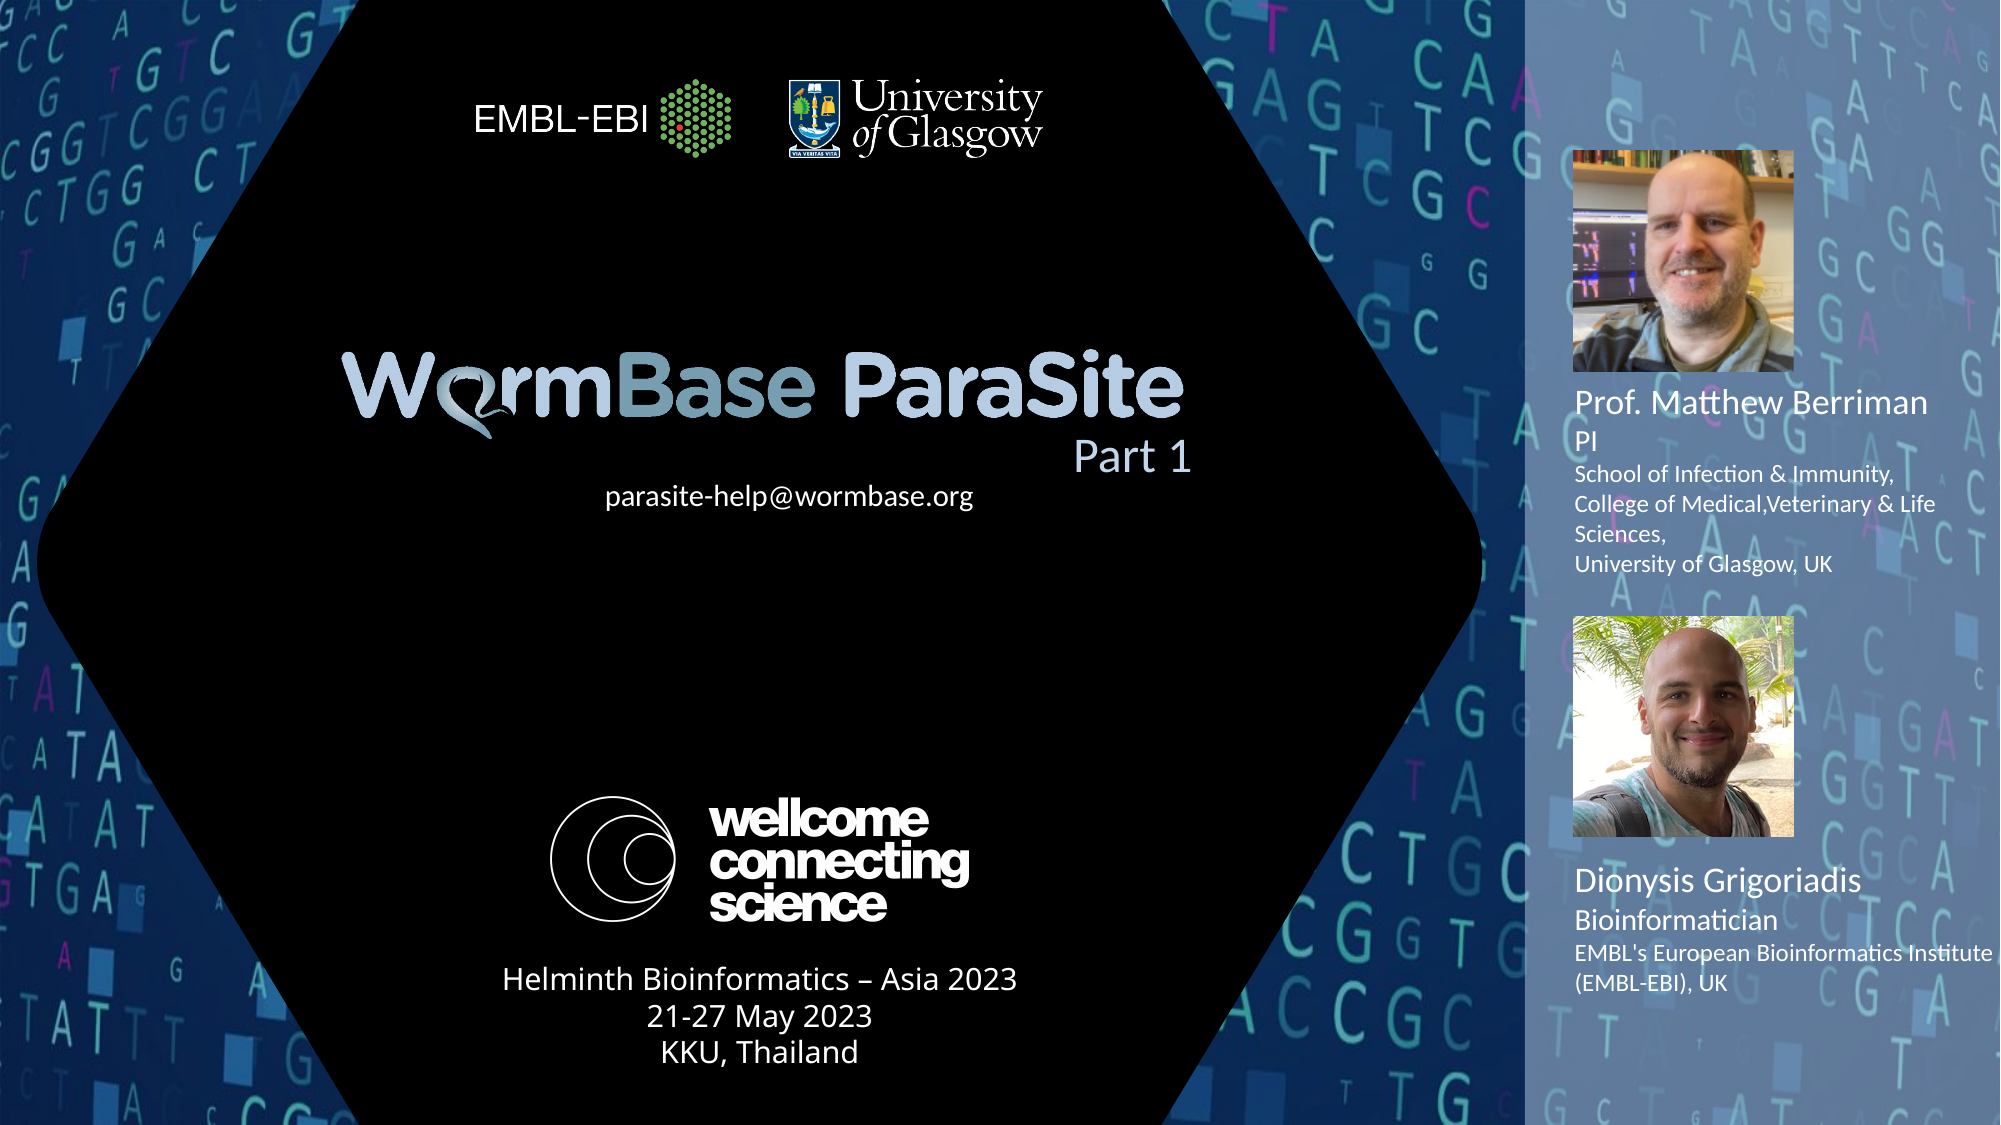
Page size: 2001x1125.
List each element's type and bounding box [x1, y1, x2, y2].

text_box [476, 79, 1043, 158]
text_box [1554, 150, 2000, 1019]
picture [0, 0, 2000, 1125]
